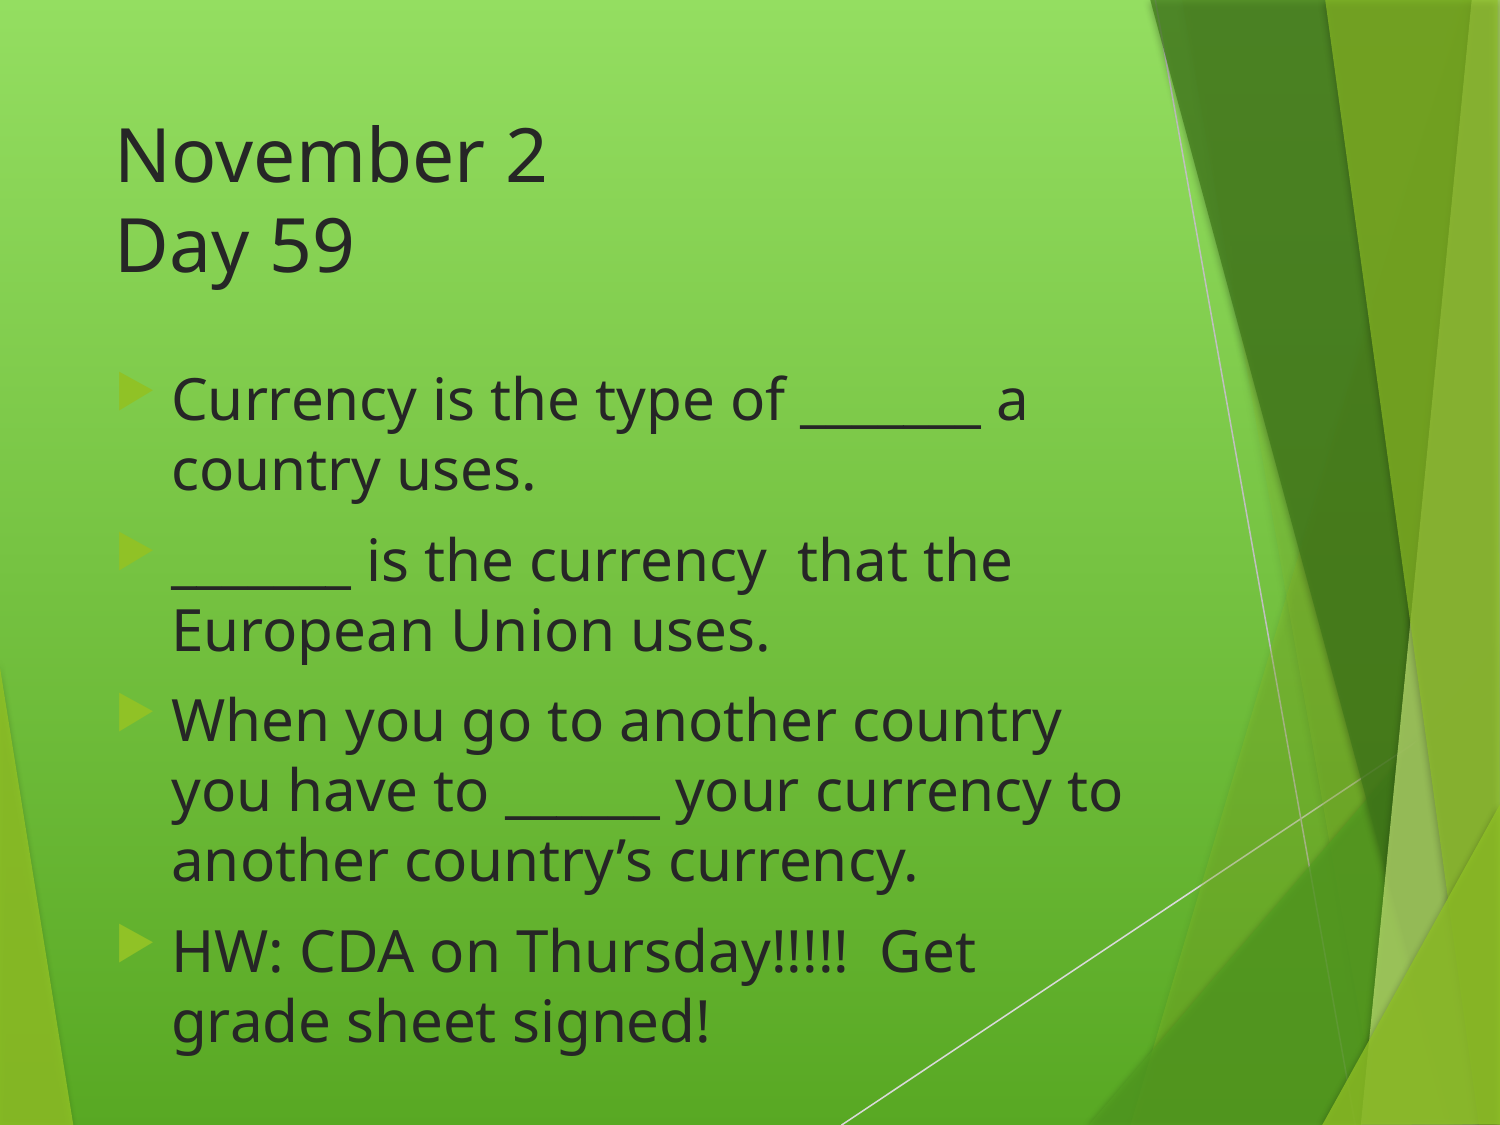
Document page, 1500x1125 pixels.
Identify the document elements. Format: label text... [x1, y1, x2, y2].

footer [99, 991, 859, 1051]
slide_number [886, 991, 999, 1051]
list Currency is the type of _______ a country uses. _______ is the currency that the European Union uses. When you go to another country you have to ______ your currency to another country’s currency. HW: CDA on Thursday!!!!! Get grade sheet signed! [99, 354, 1142, 992]
title November 2 Day 59 [99, 99, 1142, 317]
